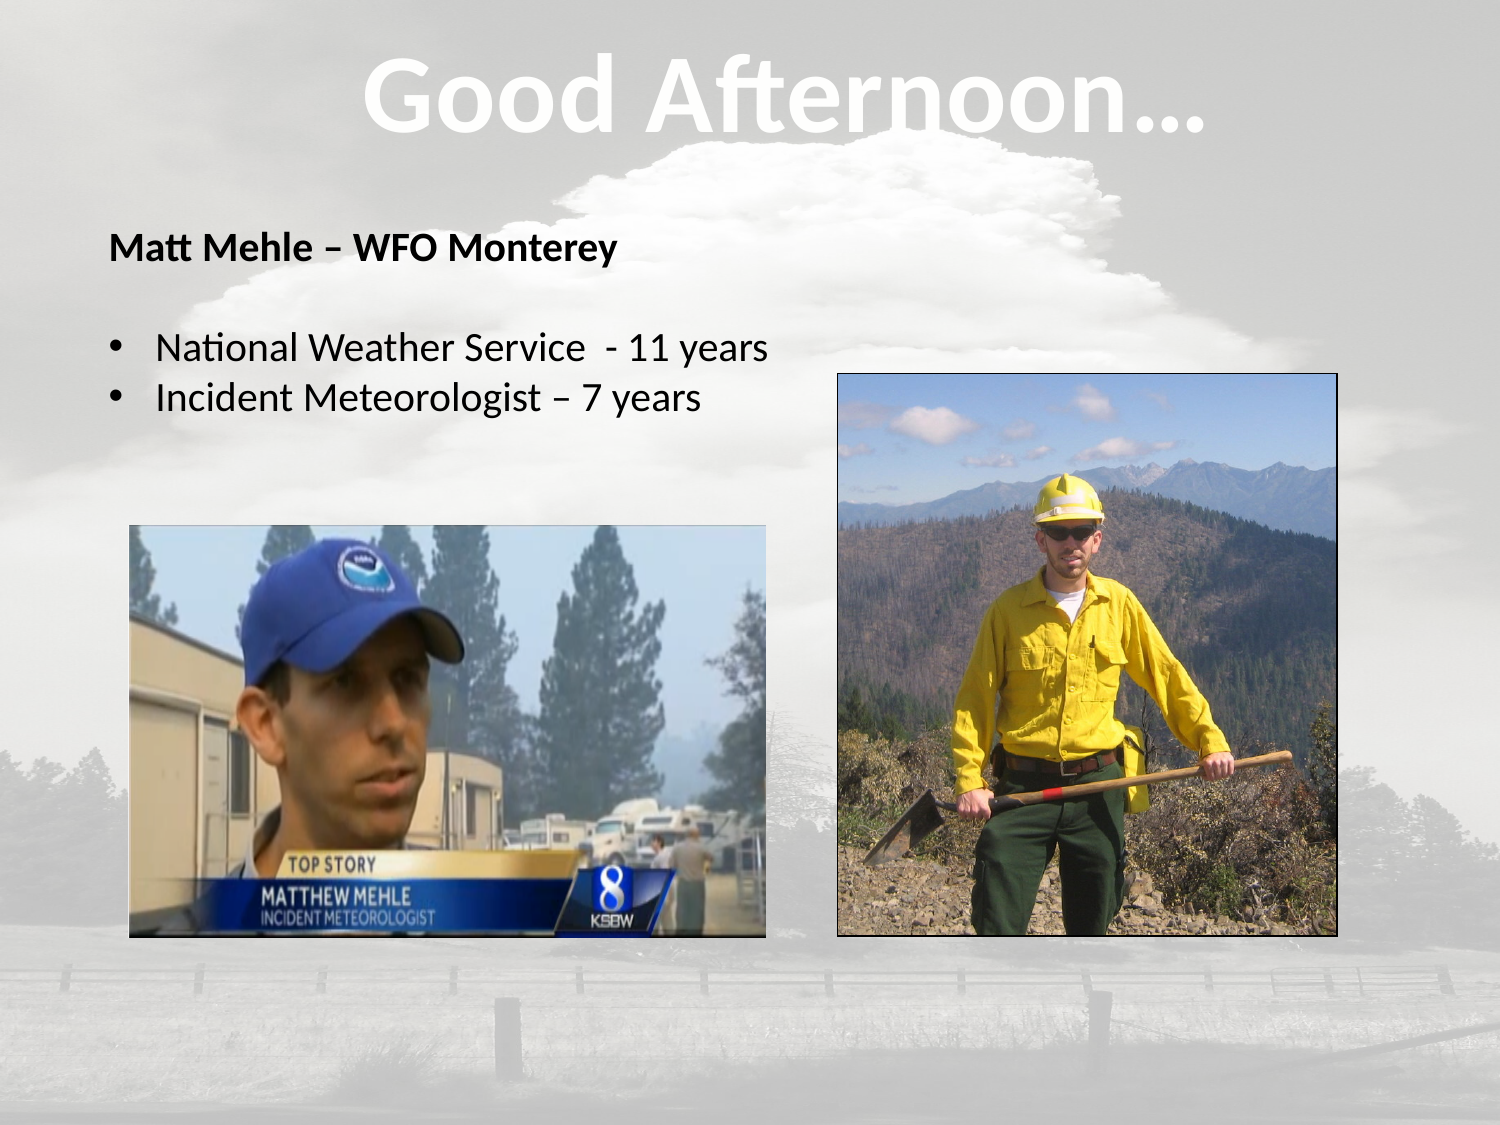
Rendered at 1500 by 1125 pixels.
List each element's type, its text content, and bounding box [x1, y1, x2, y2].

picture [128, 524, 767, 938]
text_box Matt Mehle – WFO Monterey National Weather Service - 11 years Incident Meteorologist – 7 years [93, 212, 784, 428]
text_box [837, 373, 1338, 937]
text_box Good Afternoon… [348, 12, 1227, 163]
